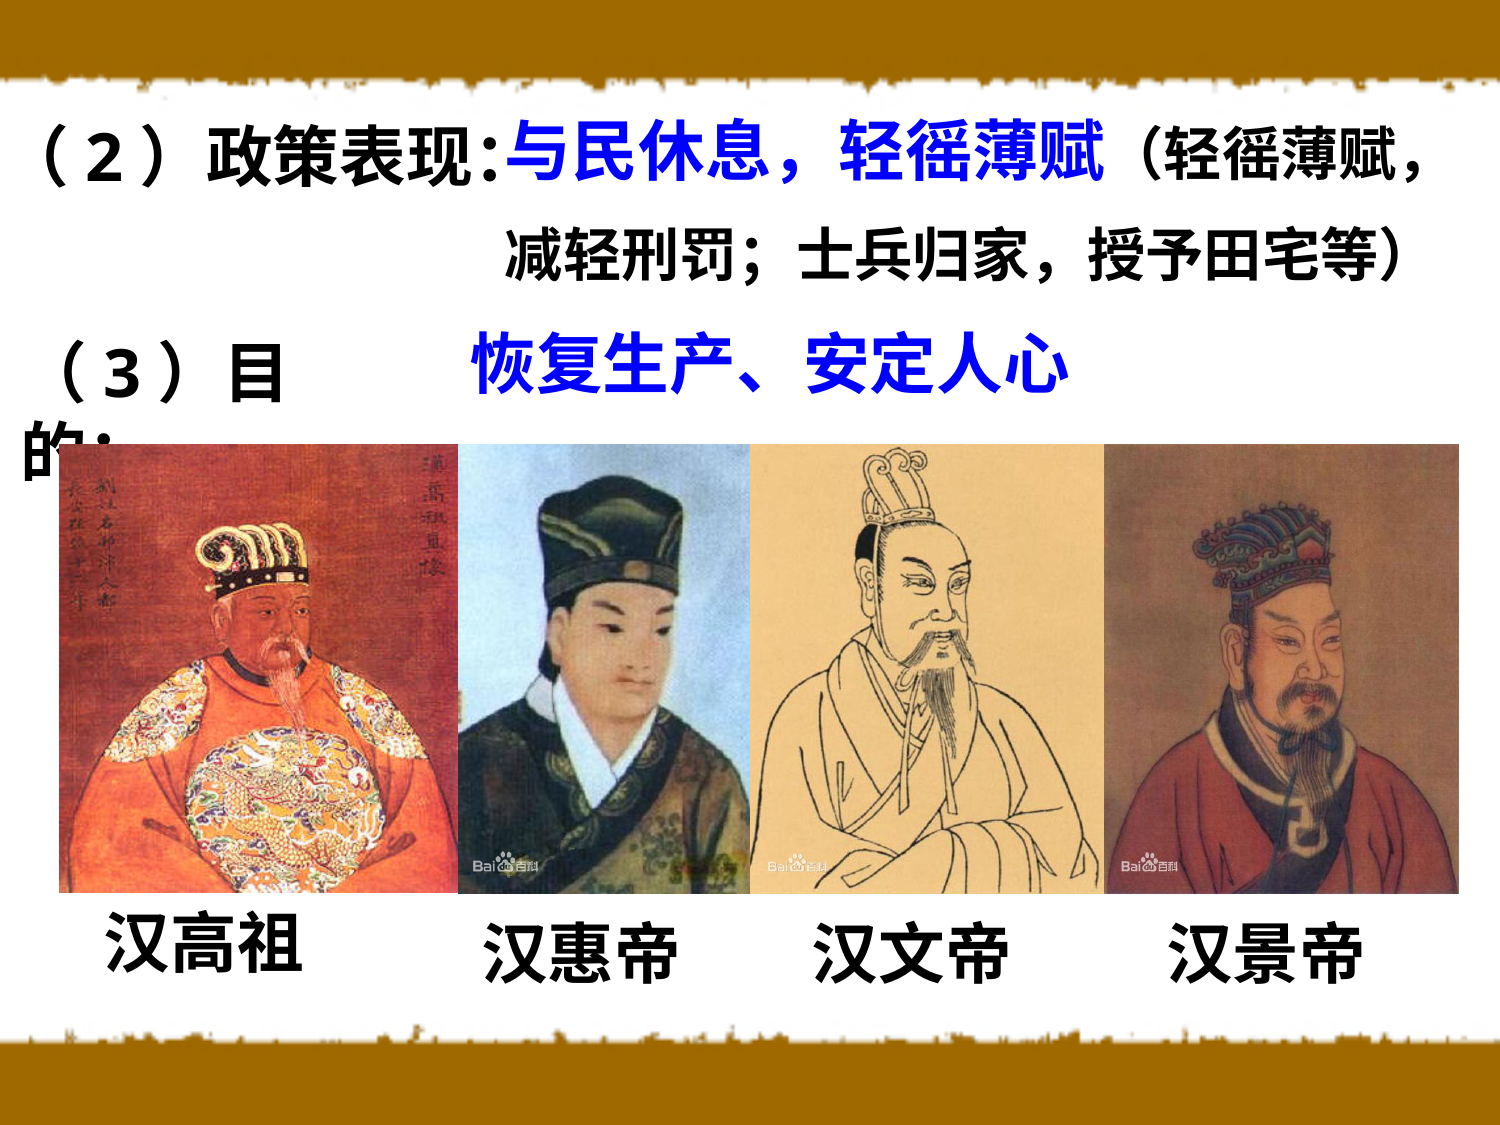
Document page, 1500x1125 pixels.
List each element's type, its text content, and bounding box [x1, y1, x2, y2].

text_box （3）目的： [5, 323, 355, 499]
picture [0, 202, 1500, 1125]
text_box （2）政策表现： [0, 107, 490, 202]
picture [0, 0, 1500, 107]
text_box 汉文帝 [797, 904, 1069, 1000]
text_box 汉惠帝 [466, 904, 739, 1000]
text_box 恢复生产、安定人心 [454, 314, 1347, 410]
text_box 汉高祖 [88, 893, 396, 988]
text_box 汉景帝 [1151, 904, 1424, 1000]
text_box 与民休息，轻徭薄赋（轻徭薄赋， 减轻刑罚；士兵归家，授予田宅等） [490, 101, 1500, 296]
